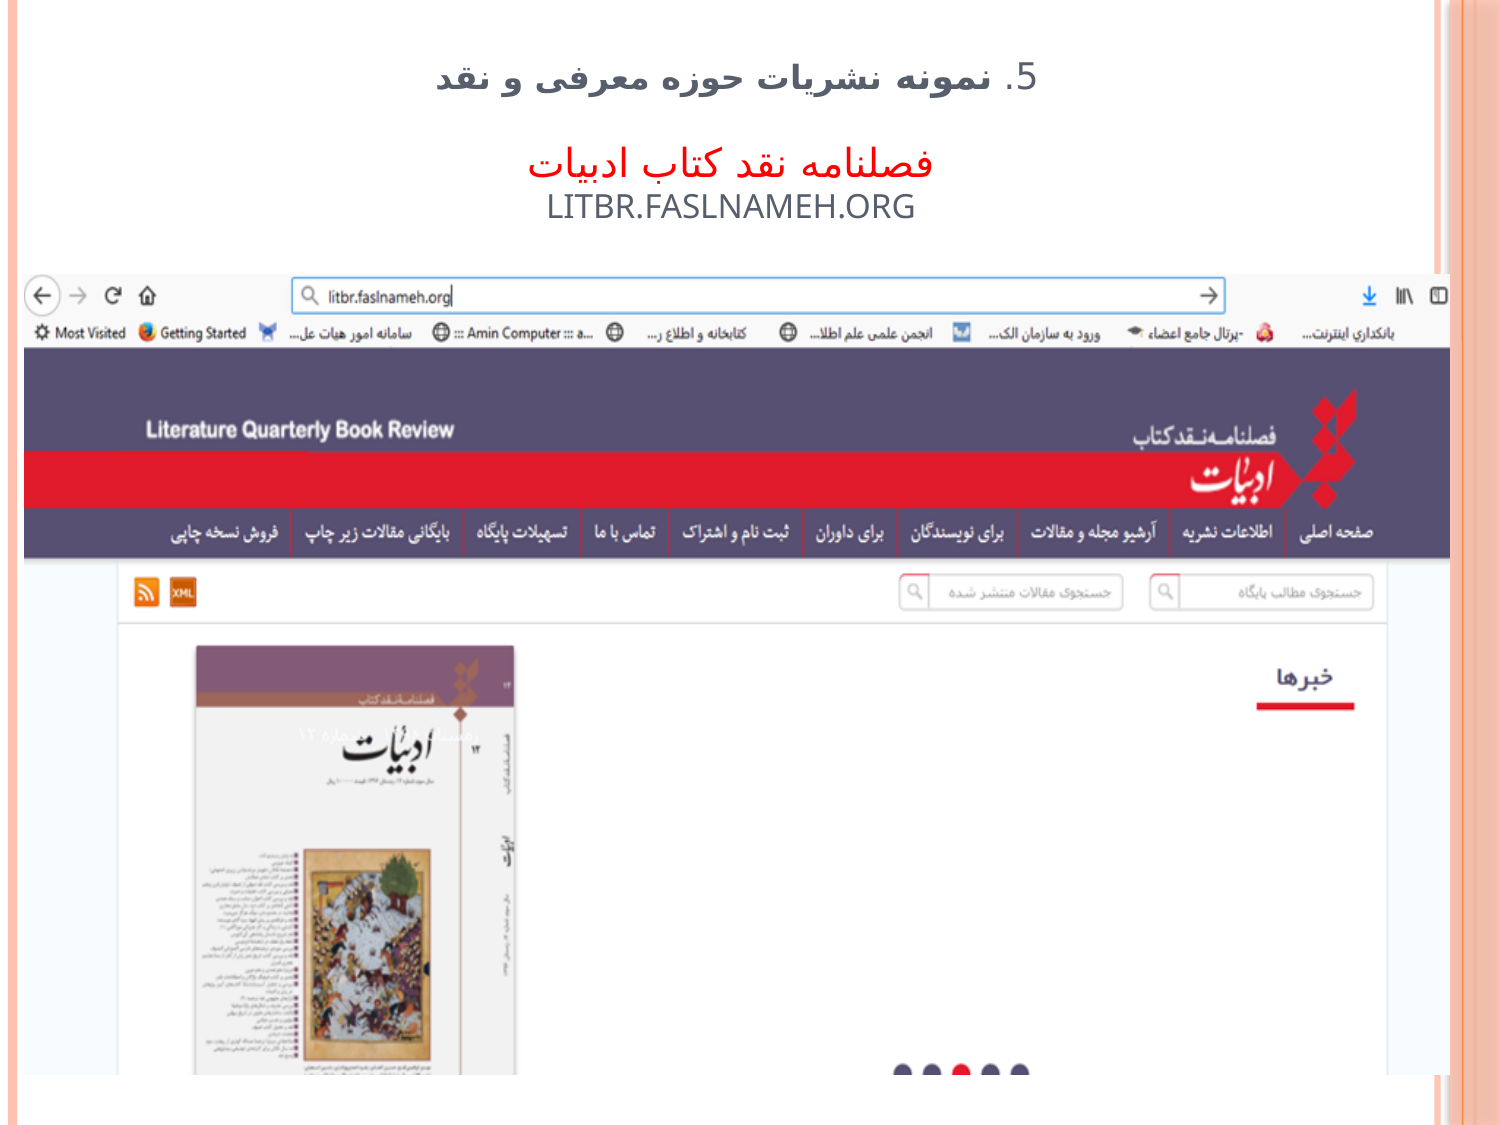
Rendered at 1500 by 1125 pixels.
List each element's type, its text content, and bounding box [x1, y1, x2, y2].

title 5. نمونه نشریات حوزه معرفی و نقد فصلنامه نقد کتاب ادبیات litbr.faslnameh.org [75, 45, 1388, 233]
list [24, 274, 1451, 1076]
